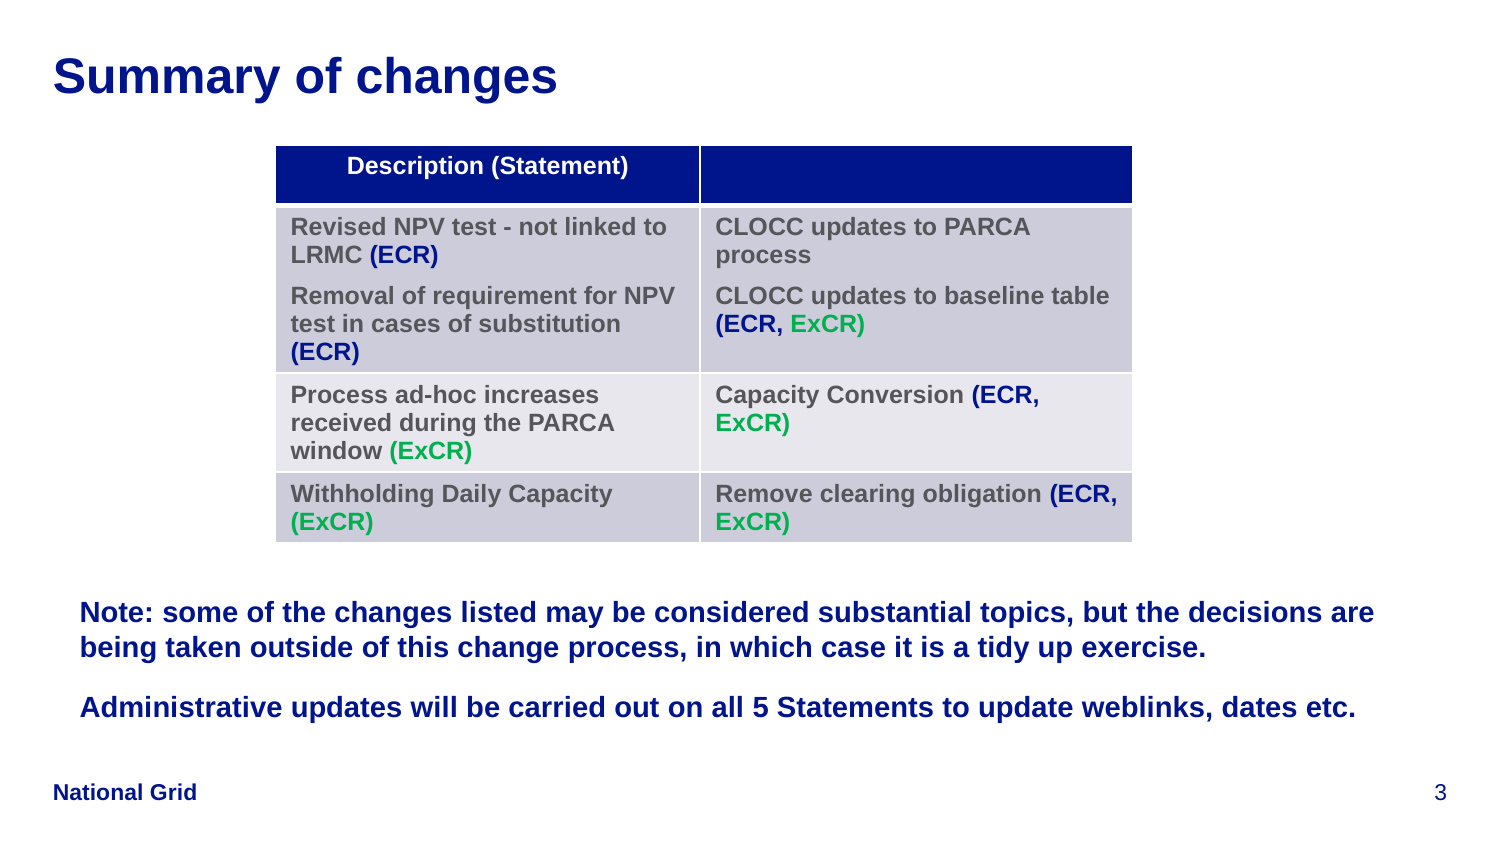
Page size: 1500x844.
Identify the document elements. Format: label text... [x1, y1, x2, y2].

table_cell CLOCC updates to PARCA process CLOCC updates to baseline table (ECR, ExCR) [701, 208, 1132, 372]
table_cell Remove clearing obligation (ECR, ExCR) [701, 473, 1132, 542]
title Summary of changes [52, 43, 1447, 115]
table_header [701, 146, 1132, 203]
table_cell Withholding Daily Capacity (ExCR) [276, 473, 699, 542]
table_header Description (Statement) [276, 146, 699, 203]
list Note: some of the changes listed may be considered substantial topics, but the decisions are being taken outside of this change process, in which case it is a tidy up exercise. Administrative updates will be carried out on all 5 Statements to update weblinks, dates etc. [79, 593, 1421, 725]
table_cell Process ad-hoc increases received during the PARCA window (ExCR) [276, 374, 699, 471]
table_cell Capacity Conversion (ECR, ExCR) [701, 374, 1132, 471]
table_cell Revised NPV test - not linked to LRMC (ECR) Removal of requirement for NPV test in cases of substitution (ECR) [276, 208, 699, 372]
